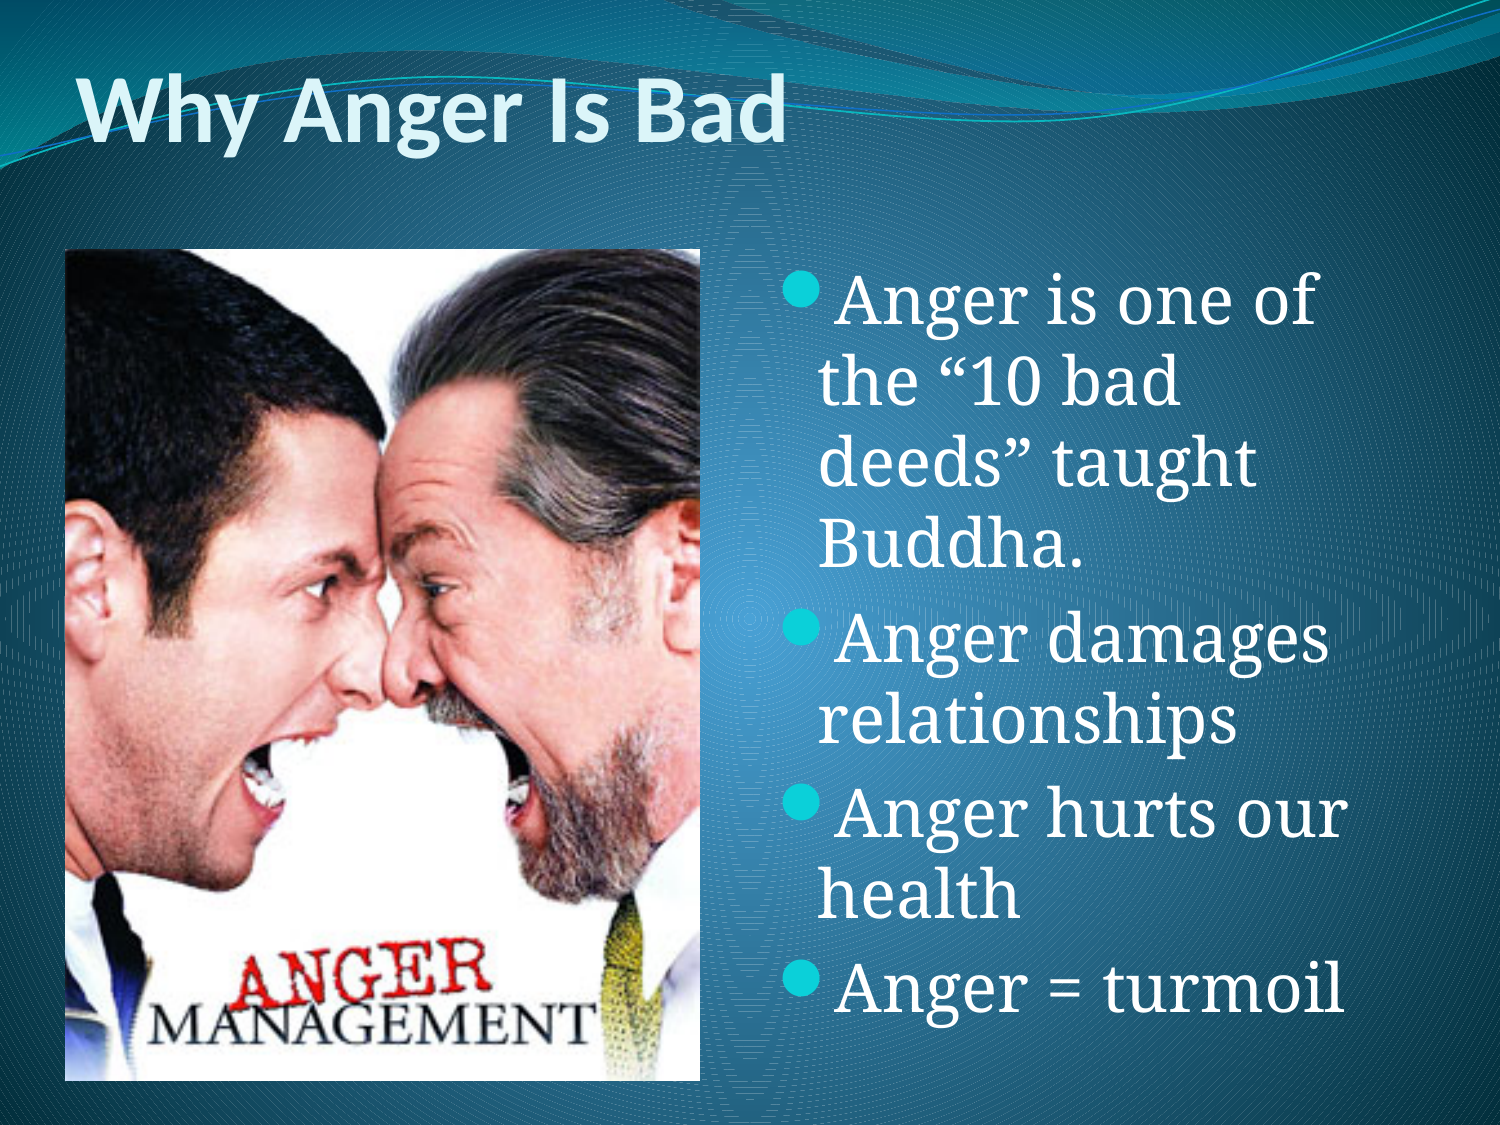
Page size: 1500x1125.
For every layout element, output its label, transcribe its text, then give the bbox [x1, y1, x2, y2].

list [65, 249, 701, 1081]
title Why Anger Is Bad [75, 37, 1425, 163]
list Anger is one of the “10 bad deeds” taught Buddha. Anger damages relationships Anger hurts our health Anger = turmoil [762, 249, 1425, 1043]
